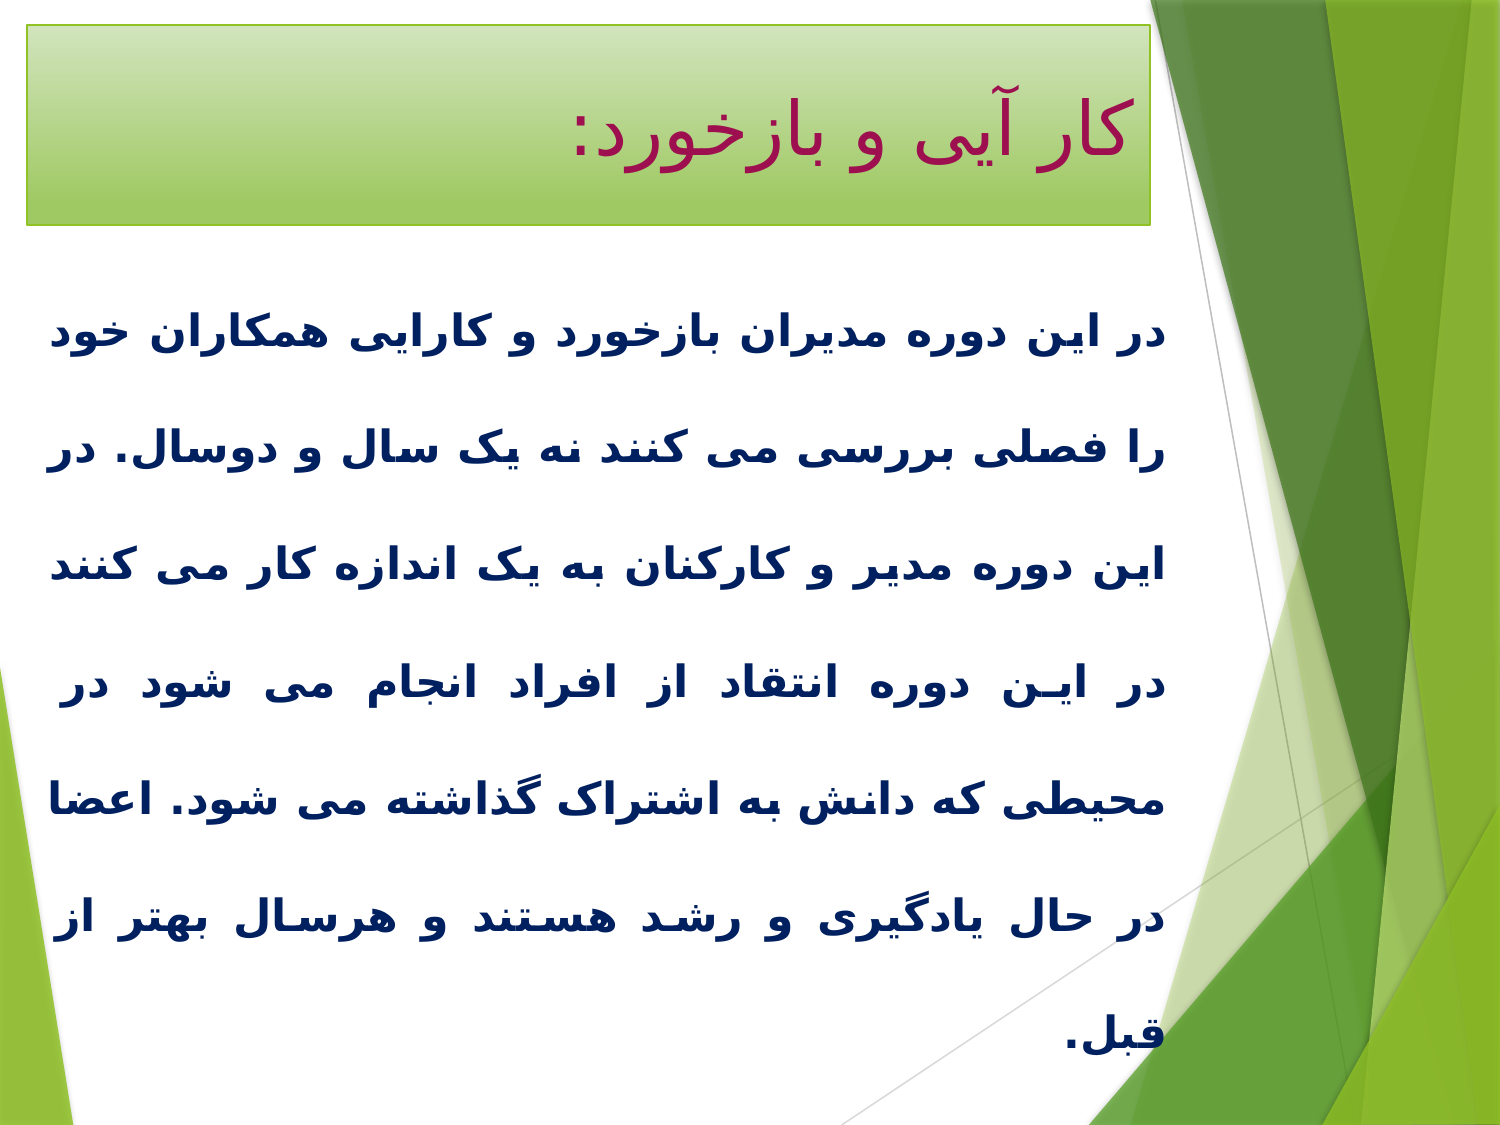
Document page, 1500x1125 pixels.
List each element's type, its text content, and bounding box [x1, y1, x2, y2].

list در این دوره مدیران بازخورد و کارایی همکاران خود را فصلی بررسی می کنند نه یک سال و دوسال. در این دوره مدیر و کارکنان به یک اندازه کار می کنند در این دوره انتقاد از افراد انجام می شود در محیطی که دانش به اشتراک گذاشته می شود. اعضا در حال یادگیری و رشد هستند و هرسال بهتر از قبل. [32, 228, 1183, 1067]
title کار آیی و بازخورد: [26, 24, 1151, 226]
